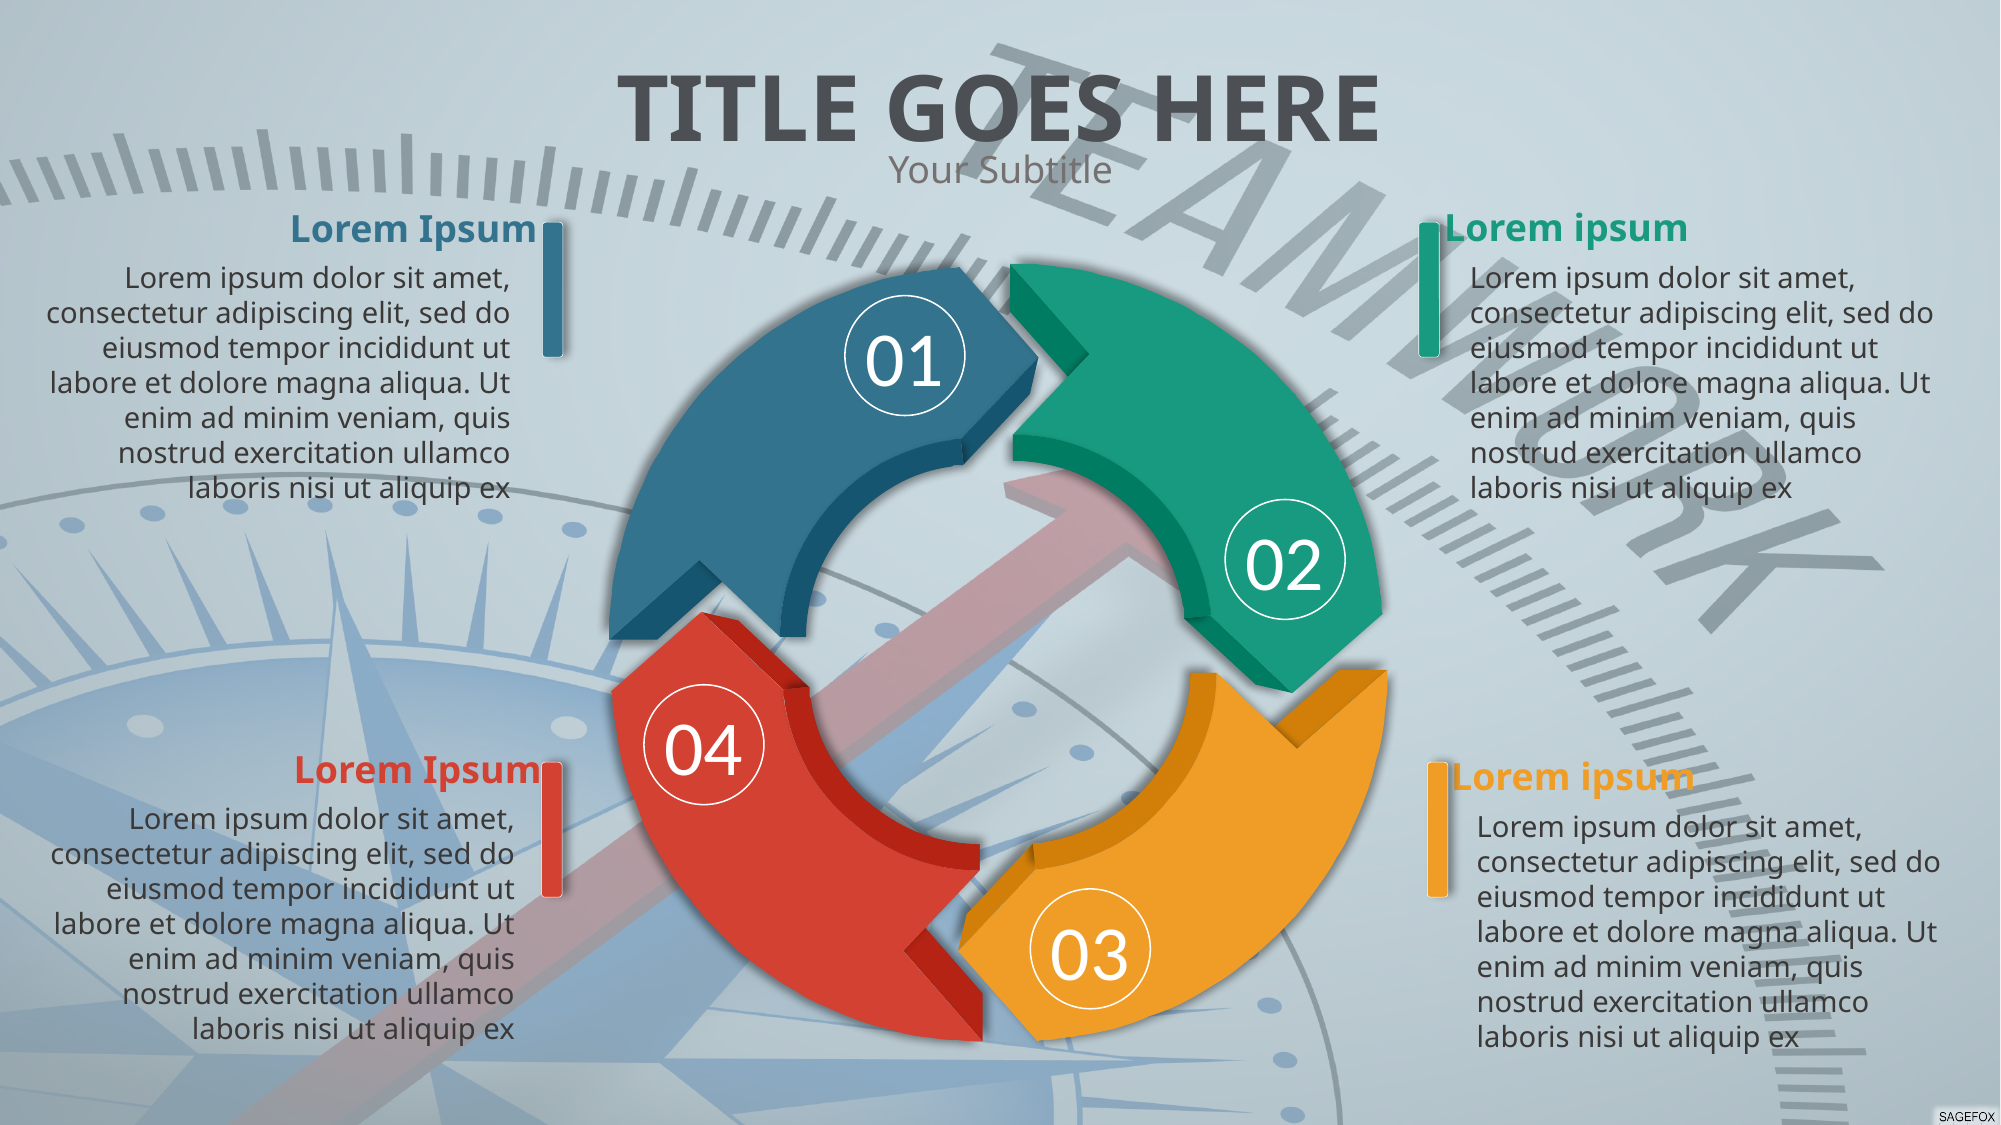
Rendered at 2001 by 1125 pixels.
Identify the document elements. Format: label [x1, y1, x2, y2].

text_box [1009, 263, 1383, 669]
text_box [34, 746, 515, 1049]
picture [1936, 1111, 1997, 1125]
text_box [958, 669, 1388, 1042]
text_box [1476, 752, 1957, 1056]
text_box [609, 266, 1009, 640]
text_box [1469, 204, 1950, 507]
text_box [1417, 221, 1441, 359]
text_box [541, 221, 564, 359]
text_box [1426, 761, 1449, 899]
text_box [611, 612, 983, 1042]
text_box [540, 761, 564, 899]
text_box [548, 42, 1452, 199]
text_box [30, 204, 511, 507]
